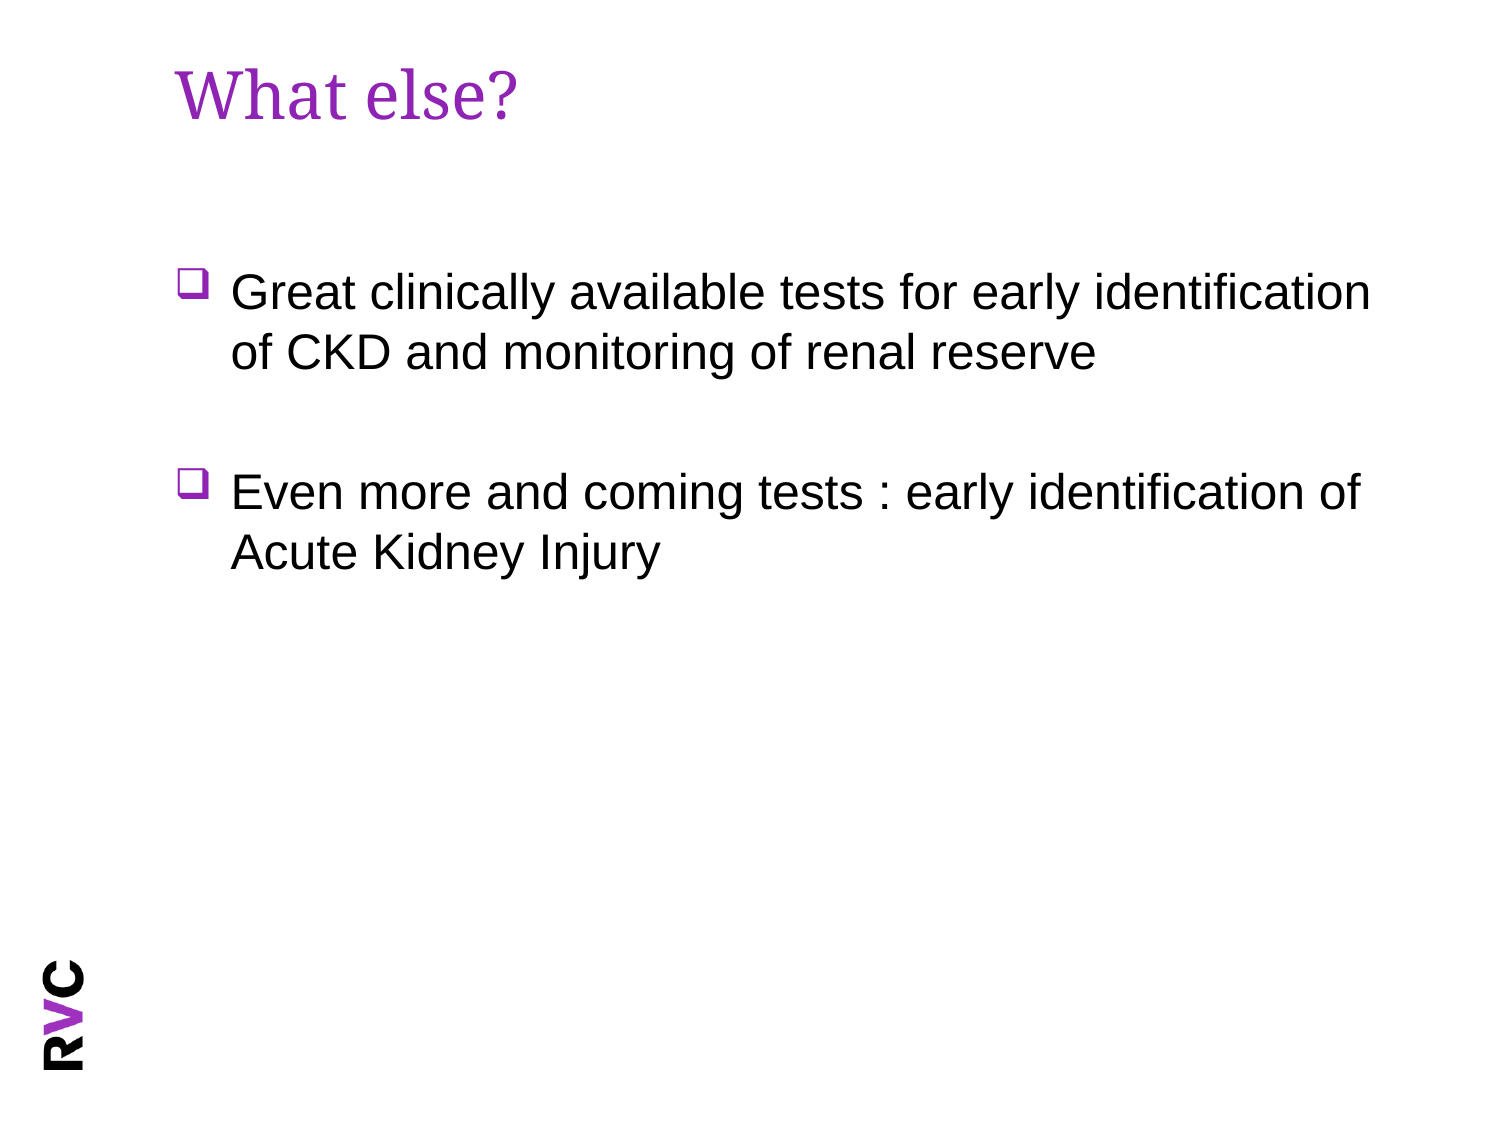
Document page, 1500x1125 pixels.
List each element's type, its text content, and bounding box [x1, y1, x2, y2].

picture [42, 960, 88, 1070]
title What else? [159, 46, 1423, 225]
list Great clinically available tests for early identification of CKD and monitoring of renal reserve Even more and coming tests : early identification of Acute Kidney Injury [159, 253, 1423, 986]
